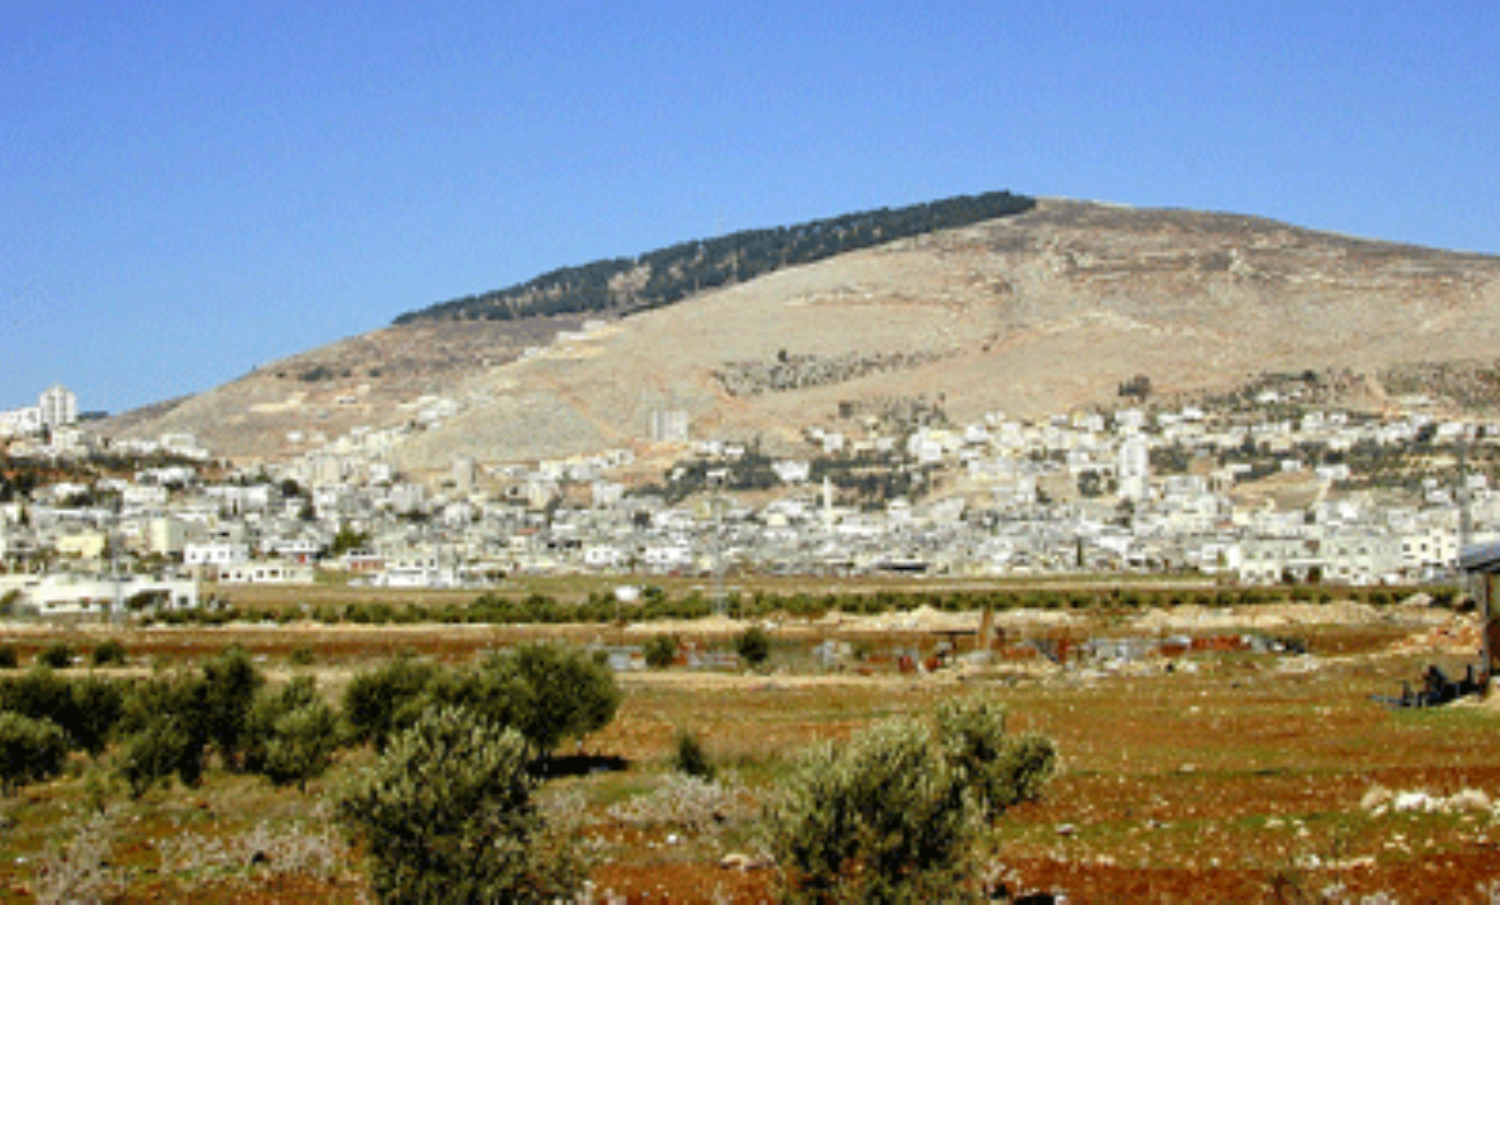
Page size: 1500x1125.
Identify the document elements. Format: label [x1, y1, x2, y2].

list [0, 0, 1500, 906]
